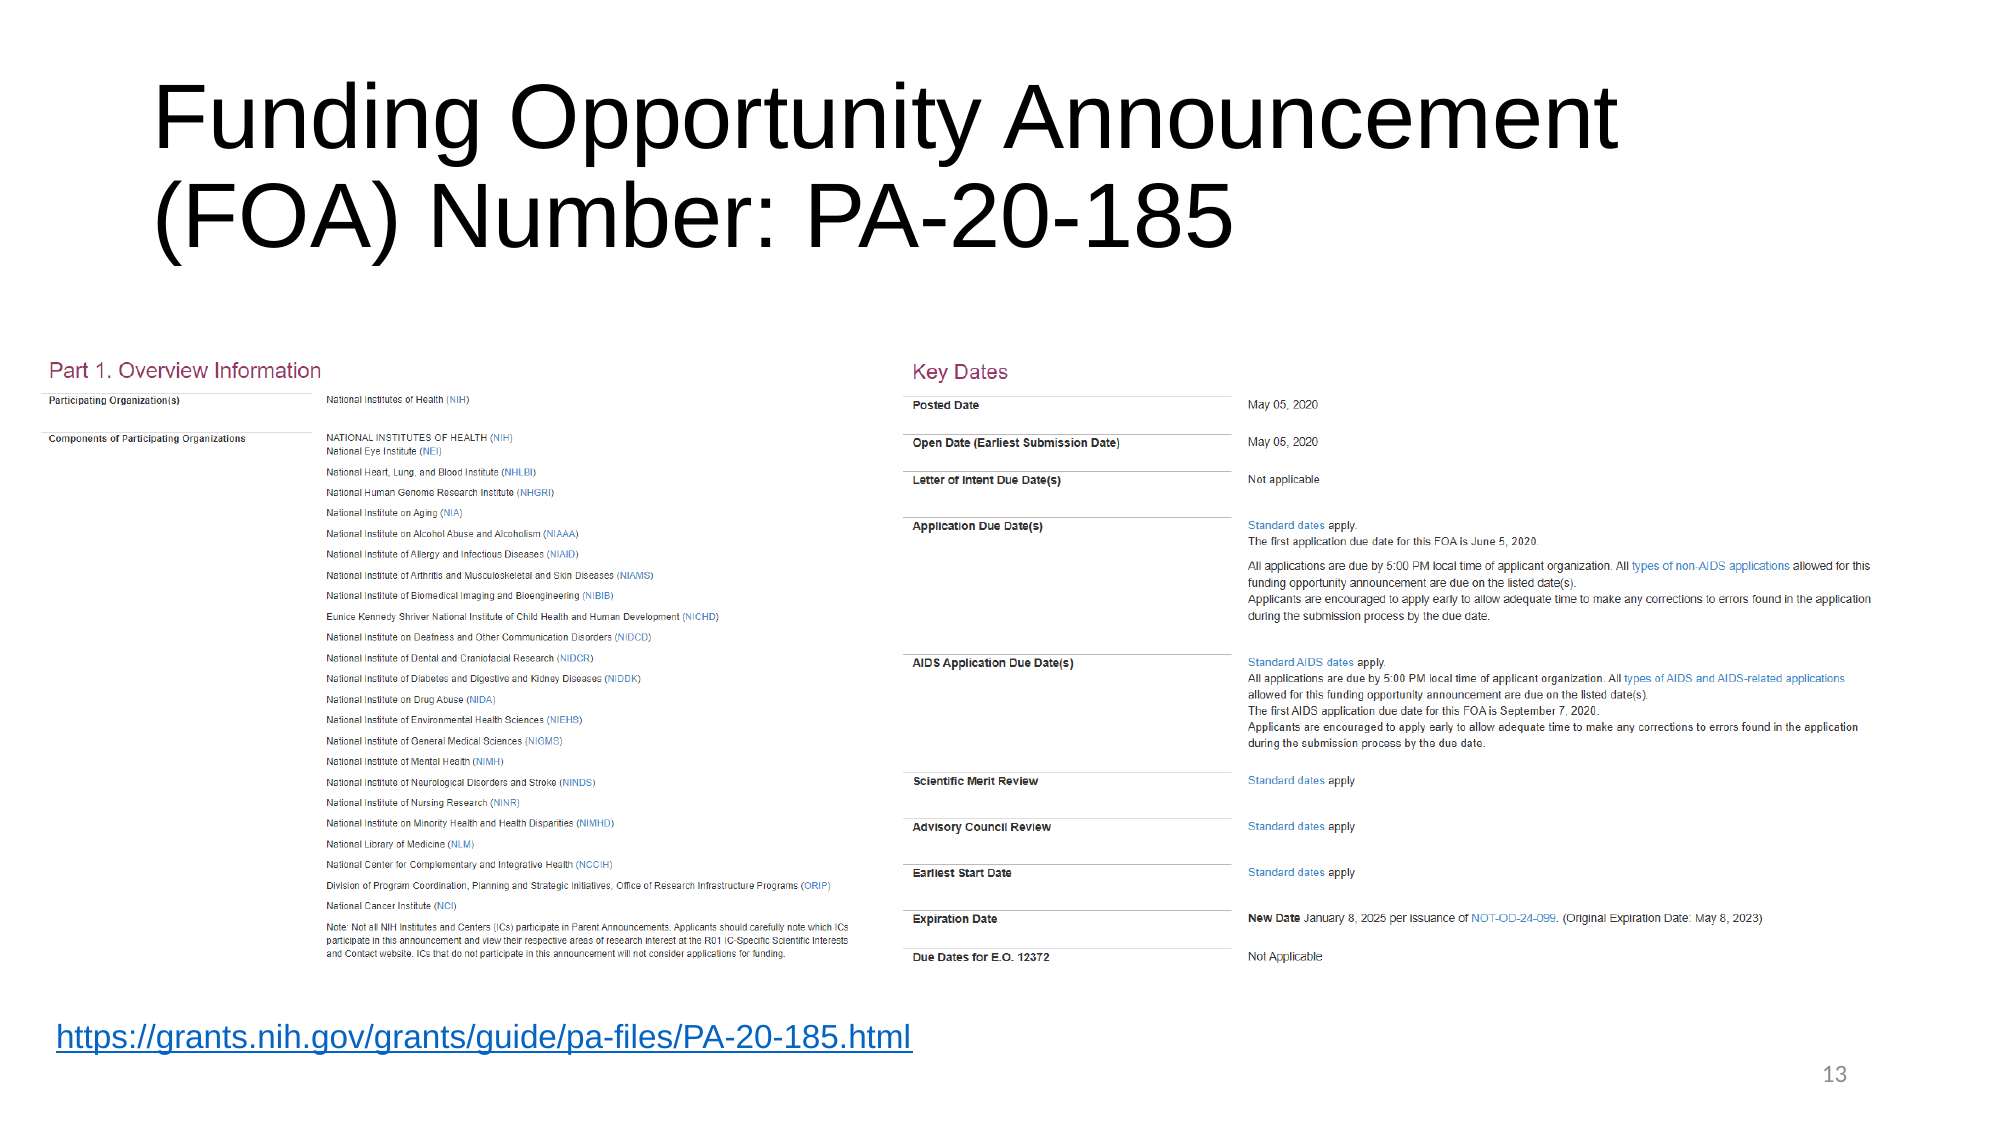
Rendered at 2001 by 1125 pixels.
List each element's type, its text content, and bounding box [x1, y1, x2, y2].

title Funding Opportunity Announcement (FOA) Number: PA-20-185 [137, 59, 1863, 278]
list https://grants.nih.gov/grants/guide/pa-files/PA-20-185.html [41, 1012, 1766, 1118]
slide_number 13 [1412, 1042, 1863, 1103]
picture [903, 357, 1878, 966]
picture [41, 354, 865, 966]
